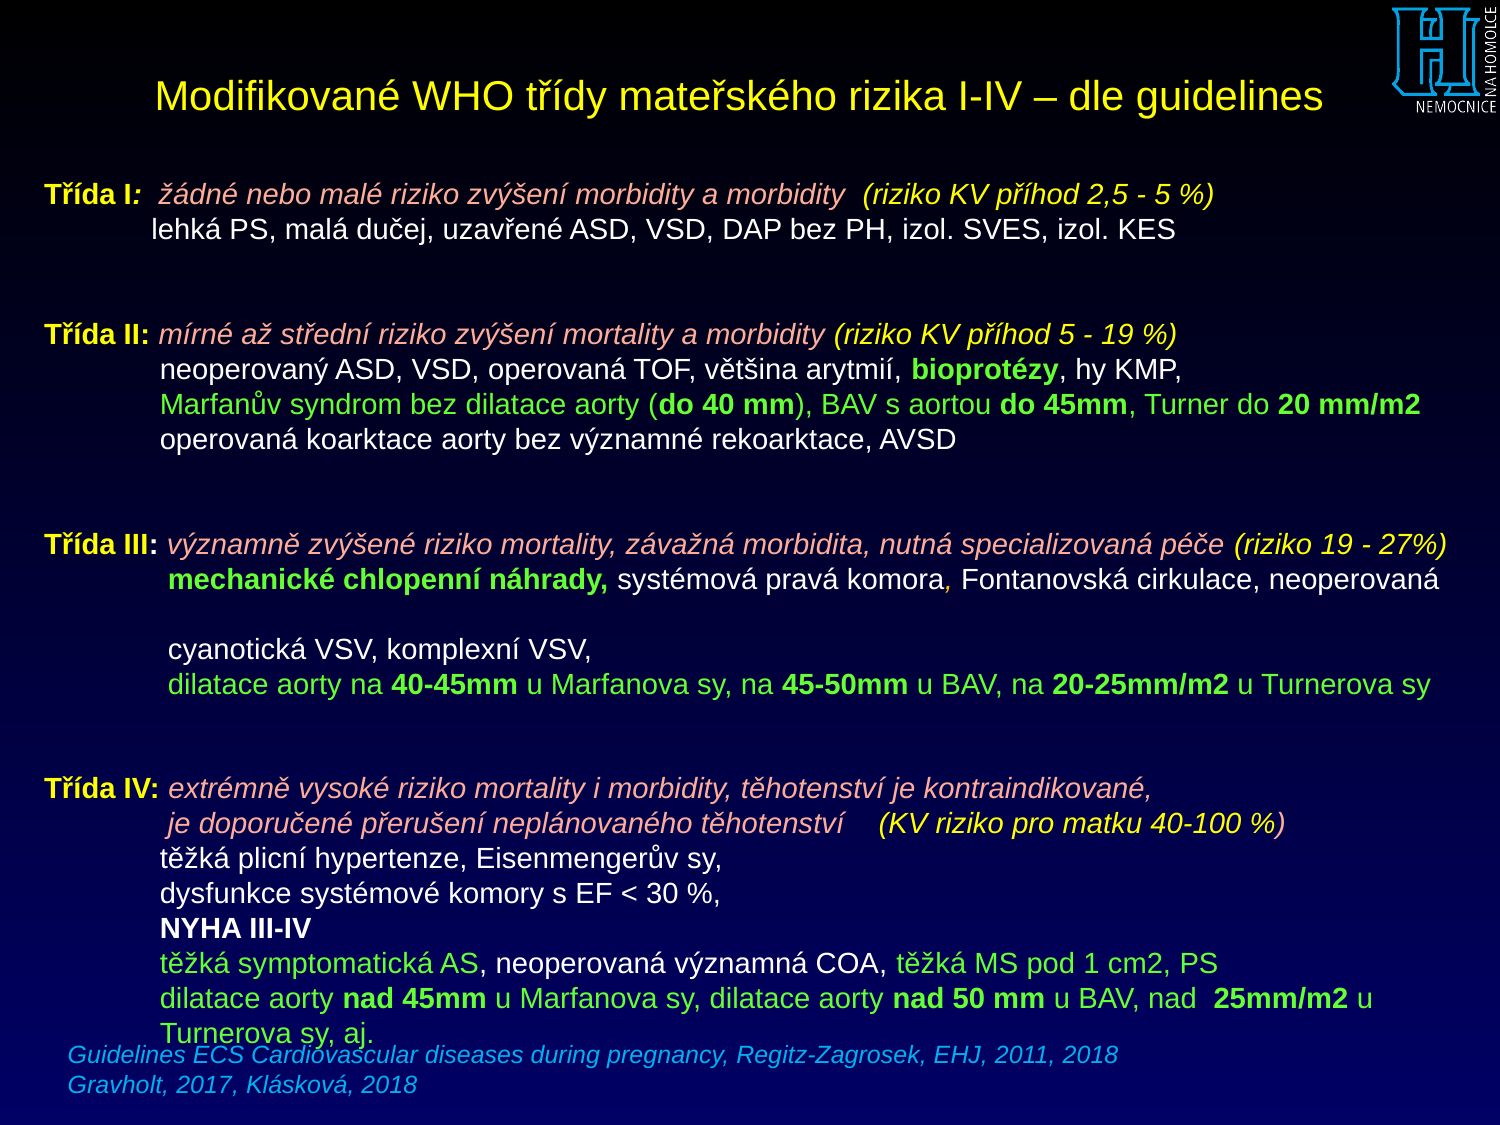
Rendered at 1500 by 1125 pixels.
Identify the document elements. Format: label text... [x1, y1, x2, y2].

text_box Modifikované WHO třídy mateřského rizika I-IV – dle guidelines [139, 61, 1340, 126]
text_box Guidelines ECS Cardiovascular diseases during pregnancy, Regitz-Zagrosek, EHJ, 2011, 2018 Gravholt, 2017, Klásková, 2018 [53, 1057, 1396, 1107]
text_box Třída I: žádné nebo malé riziko zvýšení morbidity a morbidity (riziko KV příhod 2,5 - 5 %) lehká PS, malá dučej, uzavřené ASD, VSD, DAP bez PH, izol. SVES, izol. KES Třída II: mírné až střední riziko zvýšení mortality a morbidity (riziko KV příhod 5 - 19 %) neoperovaný ASD, VSD, operovaná TOF, většina arytmií, bioprotézy, hy KMP, Marfanův syndrom bez dilatace aorty (do 40 mm), BAV s aortou do 45mm, Turner do 20 mm/m2 operovaná koarktace aorty bez významné rekoarktace, AVSD Třída III: významně zvýšené riziko mortality, závažná morbidita, nutná specializovaná péče (riziko 19 - 27%) mechanické chlopenní náhrady, systémová pravá komora, Fontanovská cirkulace, neoperovaná cyanotická VSV, komplexní VSV, dilatace aorty na 40-45mm u Marfanova sy, na 45-50mm u BAV, na 20-25mm/m2 u Turnerova sy Třída IV: extrémně vysoké riziko mortality i morbidity, těhotenství je kontraindikované, je doporučené přerušení neplánovaného těhotenství (KV riziko pro matku 40-100 %) těžká plicní hypertenze, Eisenmengerův sy, dysfunkce systémové komory s EF ˂ 30 %, NYHA III-IV těžká symptomatická AS, neoperovaná významná COA, těžká MS pod 1 cm2, PS dilatace aorty nad 45mm u Marfanova sy, dilatace aorty nad 50 mm u BAV, nad 25mm/m2 u Turnerova sy, aj. [29, 168, 1489, 1057]
picture [1387, 3, 1500, 117]
